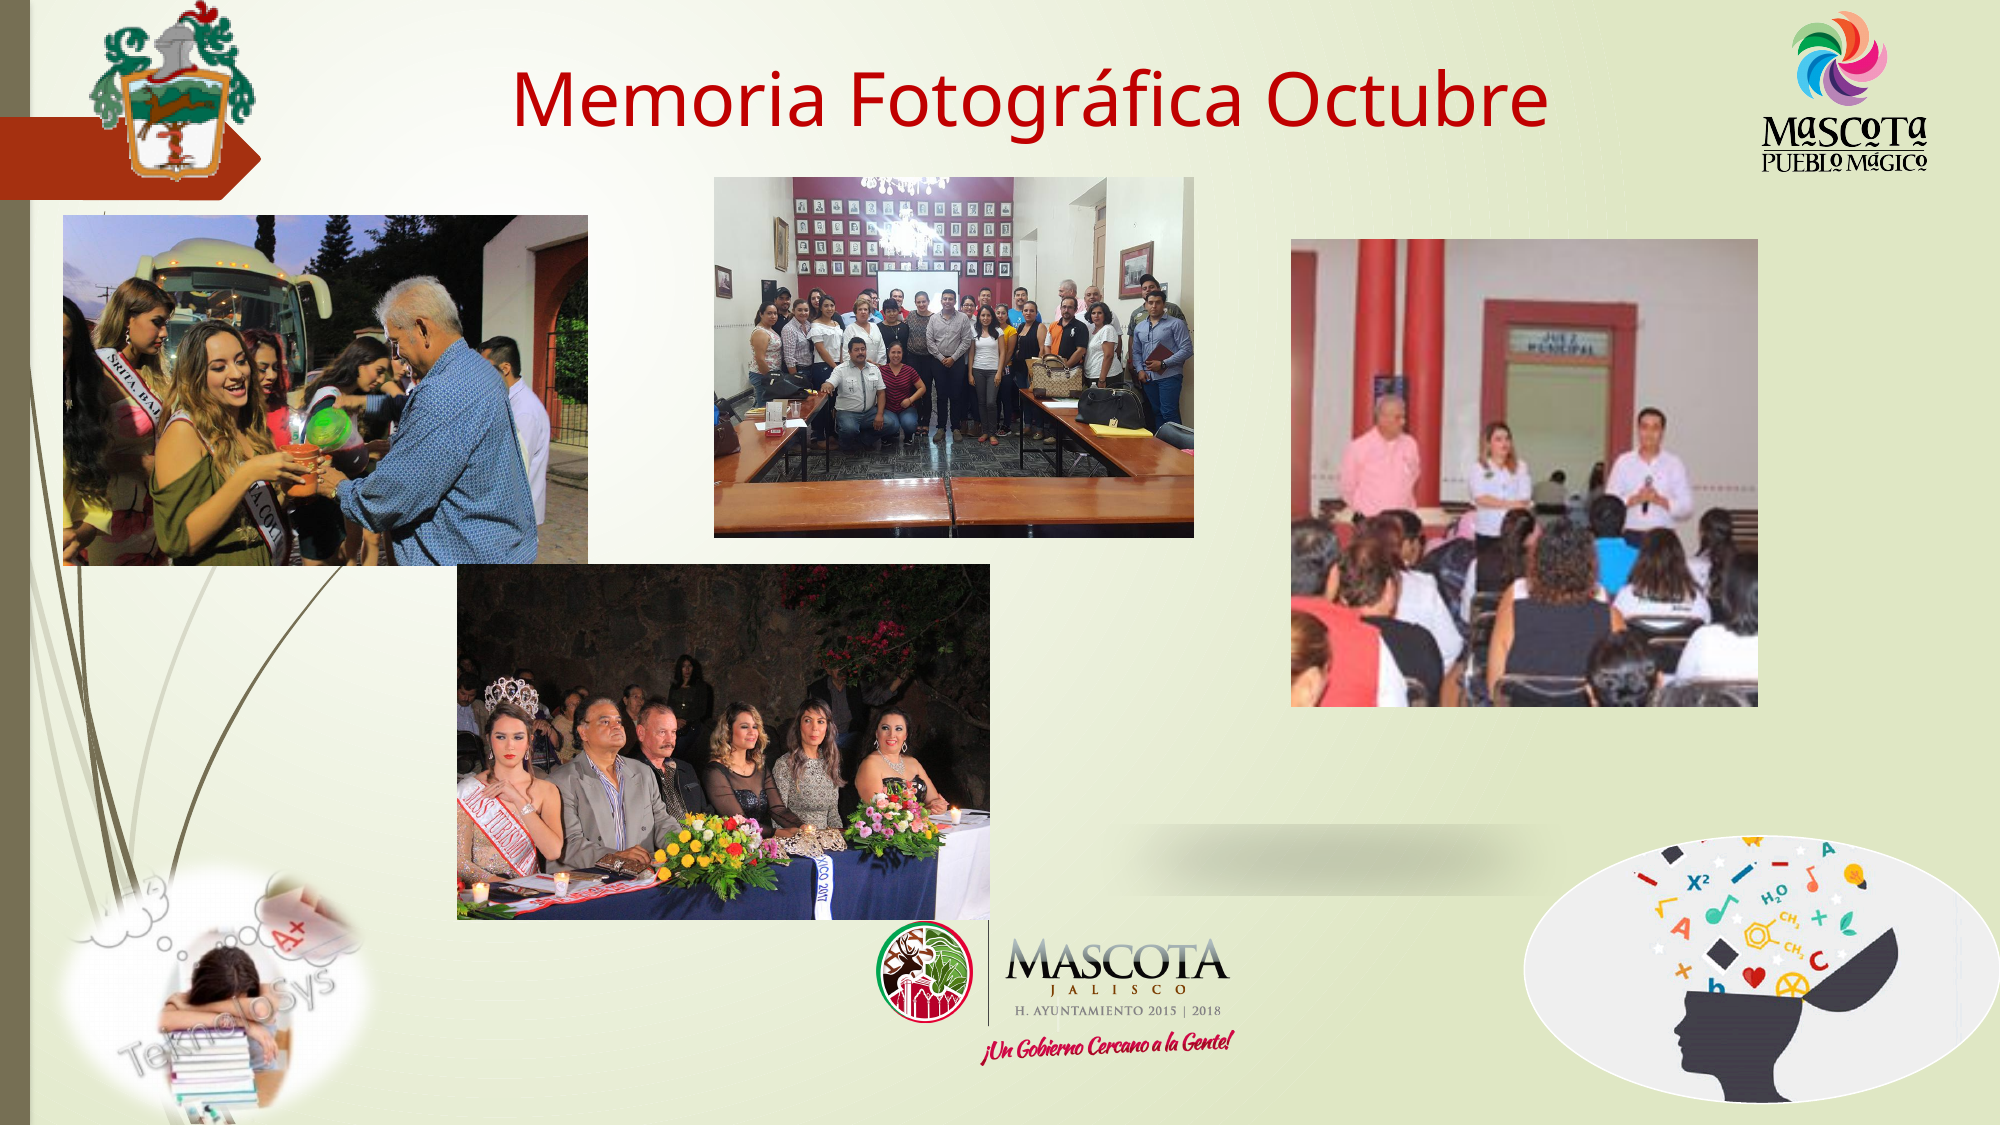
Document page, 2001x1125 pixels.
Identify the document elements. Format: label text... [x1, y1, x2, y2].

picture [41, 846, 390, 1125]
picture [1761, 11, 1928, 172]
picture [62, 215, 1235, 1067]
picture [1524, 835, 2000, 1104]
picture [89, 0, 256, 184]
picture [714, 177, 1195, 538]
text_box Memoria Fotográfica Octubre [260, 44, 1756, 150]
picture [1290, 239, 1758, 707]
